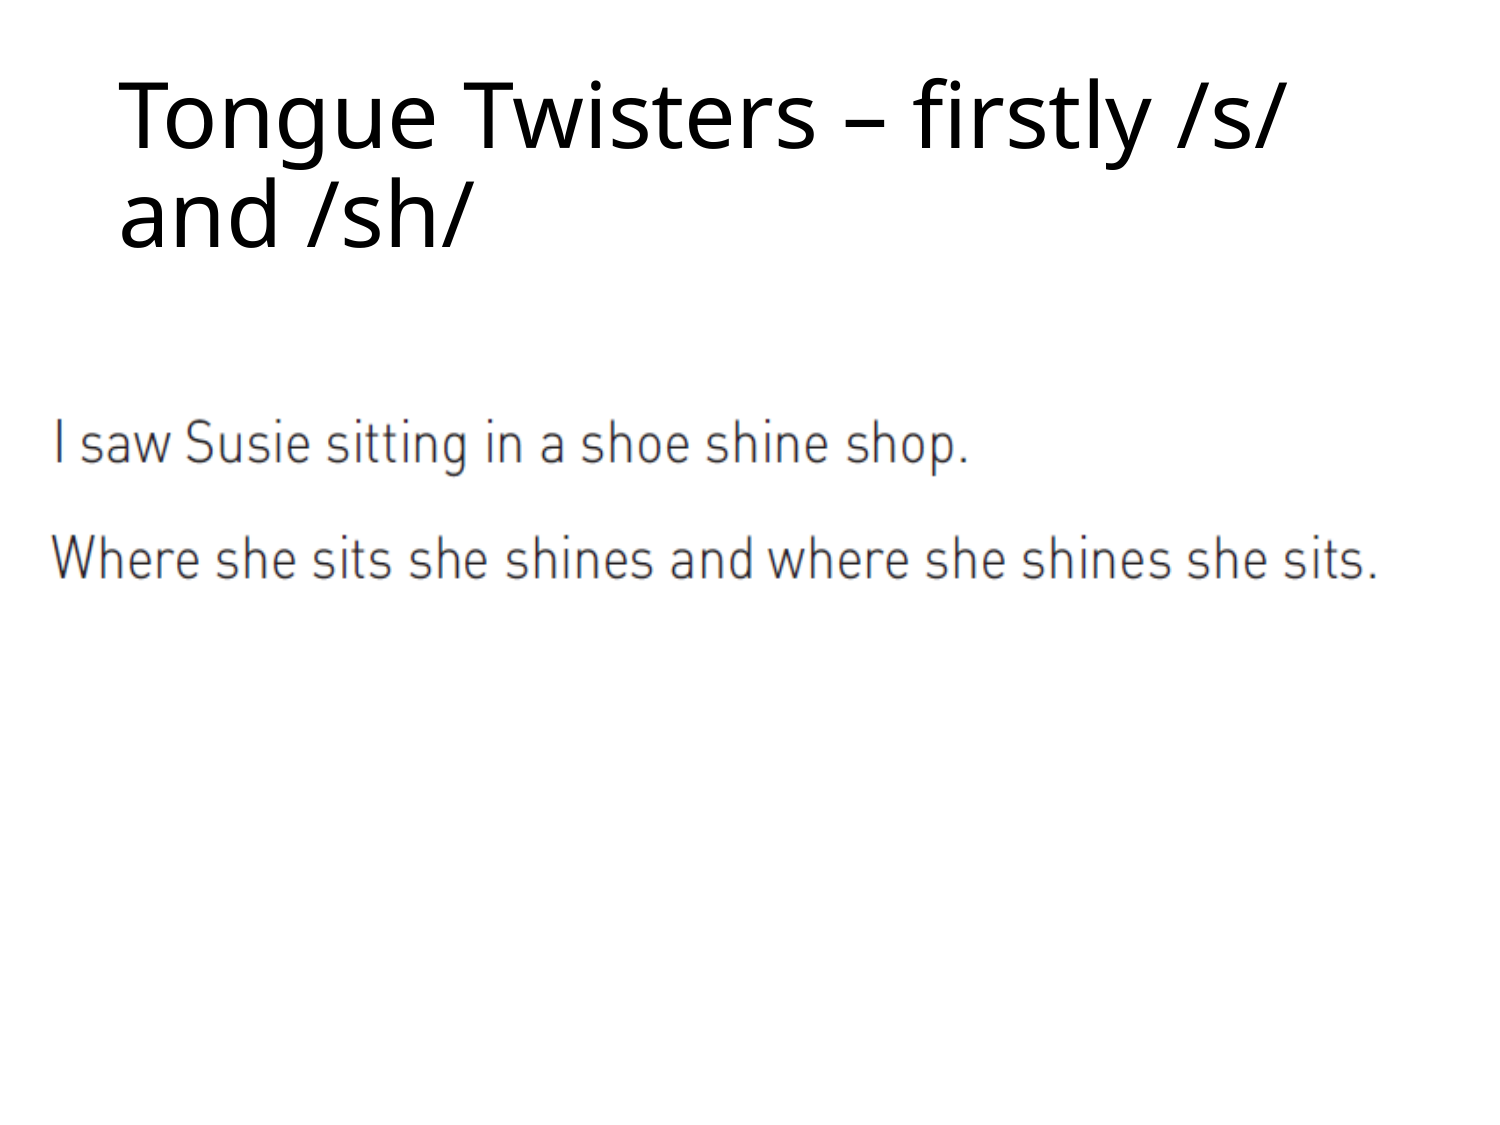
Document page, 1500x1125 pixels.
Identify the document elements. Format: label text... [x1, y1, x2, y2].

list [39, 392, 1458, 620]
title Tongue Twisters – firstly /s/ and /sh/ [103, 59, 1397, 278]
